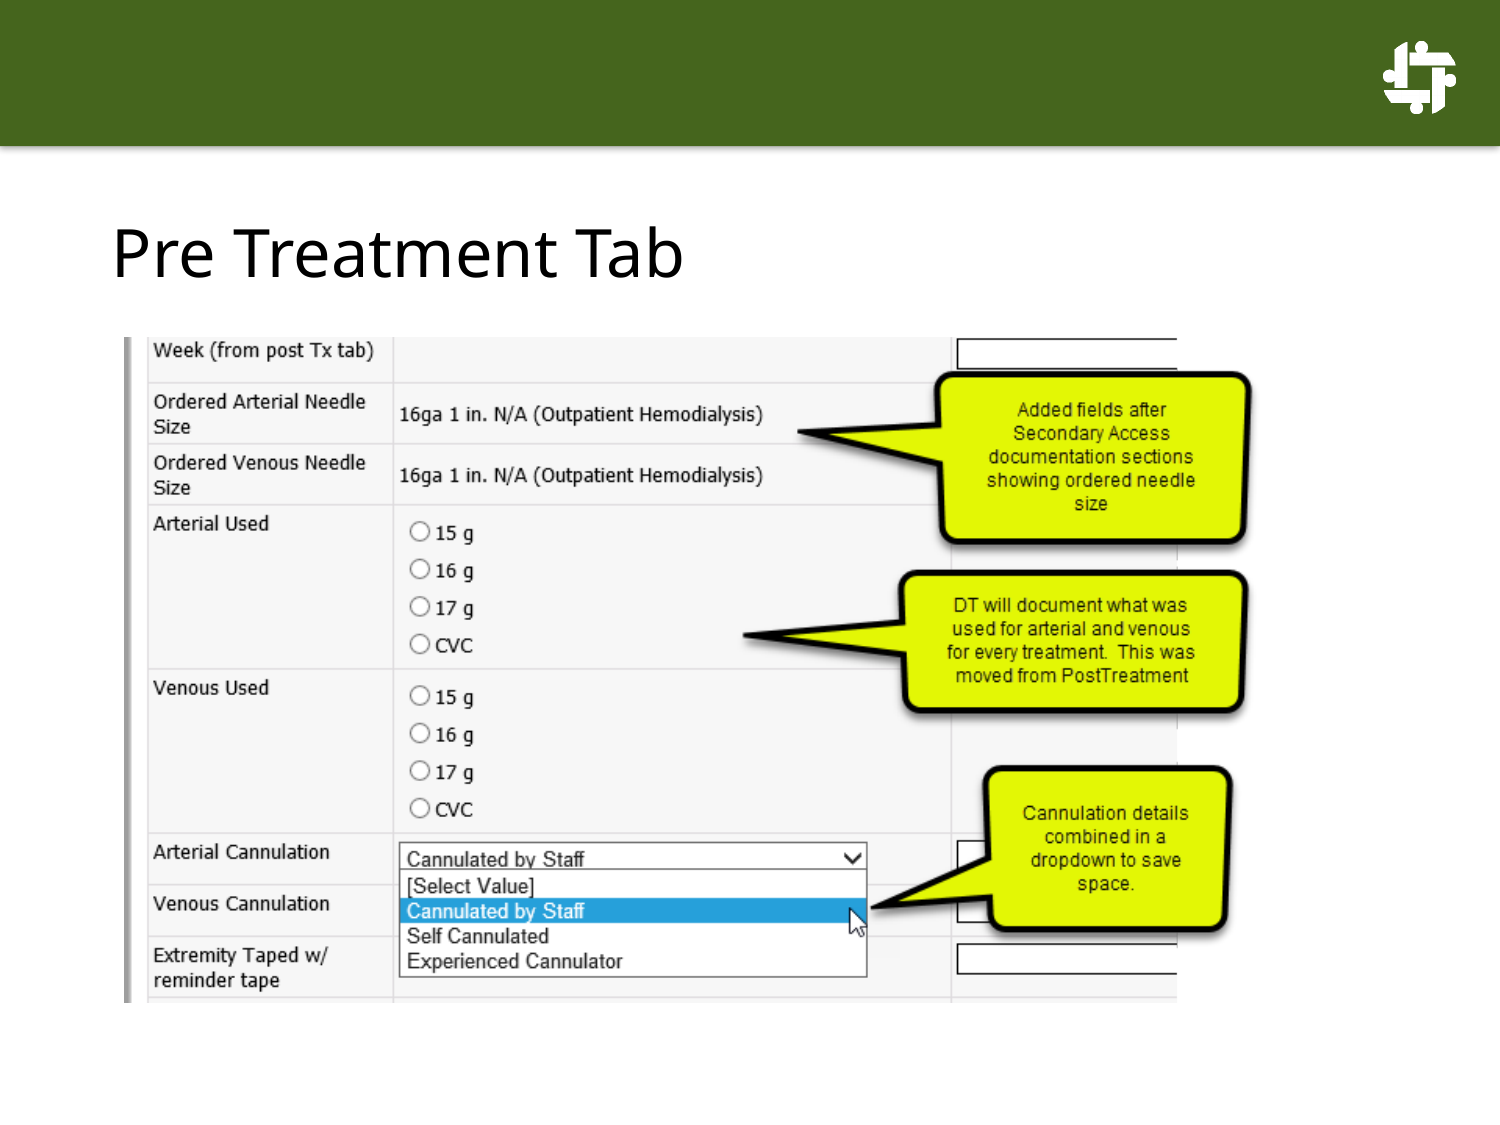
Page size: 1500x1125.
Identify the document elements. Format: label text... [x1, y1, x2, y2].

title Pre Treatment Tab [111, 203, 1342, 310]
picture [1383, 41, 1456, 114]
picture [123, 337, 1280, 1004]
list [111, 325, 1388, 1094]
